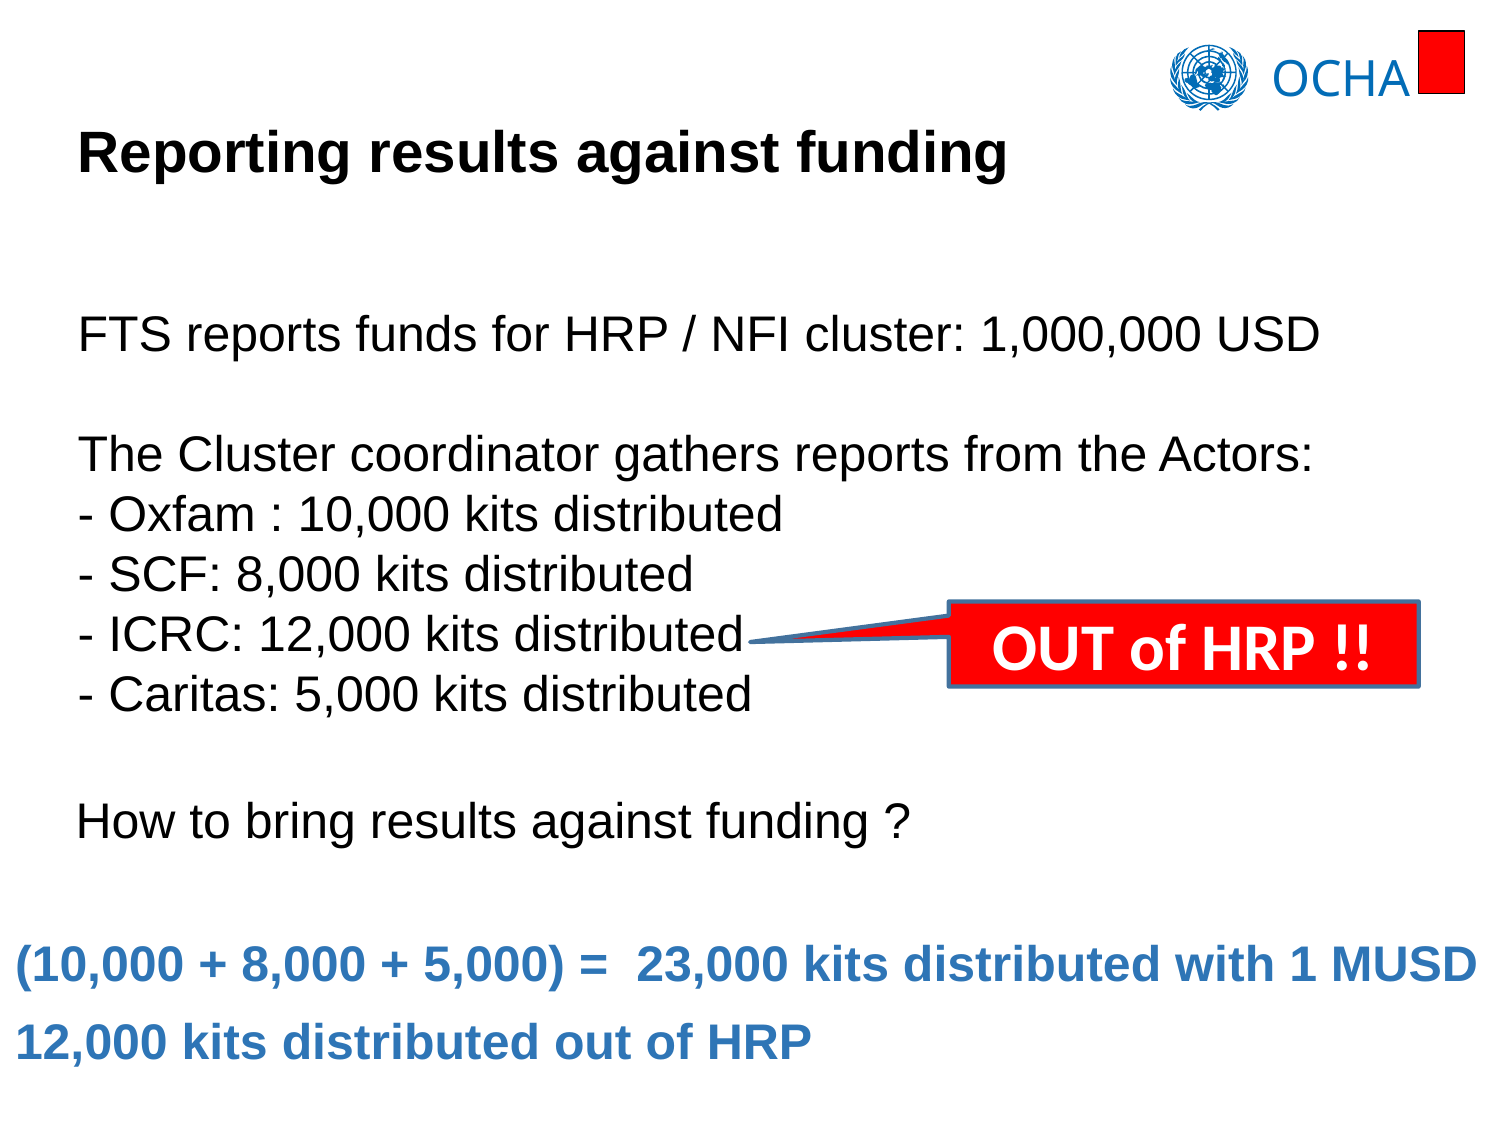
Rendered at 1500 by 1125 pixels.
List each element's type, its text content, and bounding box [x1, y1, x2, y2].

text_box [1418, 31, 1465, 94]
text_box FTS reports funds for HRP / NFI cluster: 1,000,000 USD The Cluster coordinator gathers reports from the Actors: - Oxfam : 10,000 kits distributed - SCF: 8,000 kits distributed - ICRC: 12,000 kits distributed - Caritas: 5,000 kits distributed [62, 294, 1500, 380]
text_box (10,000 + 8,000 + 5,000) = 23,000 kits distributed with 1 MUSD 12,000 kits distributed out of HRP [0, 924, 1500, 1077]
text_box Reporting results against funding [62, 107, 1500, 193]
text_box How to bring results against funding ? [60, 780, 1500, 866]
text_box OUT of HRP !! [747, 599, 1421, 689]
